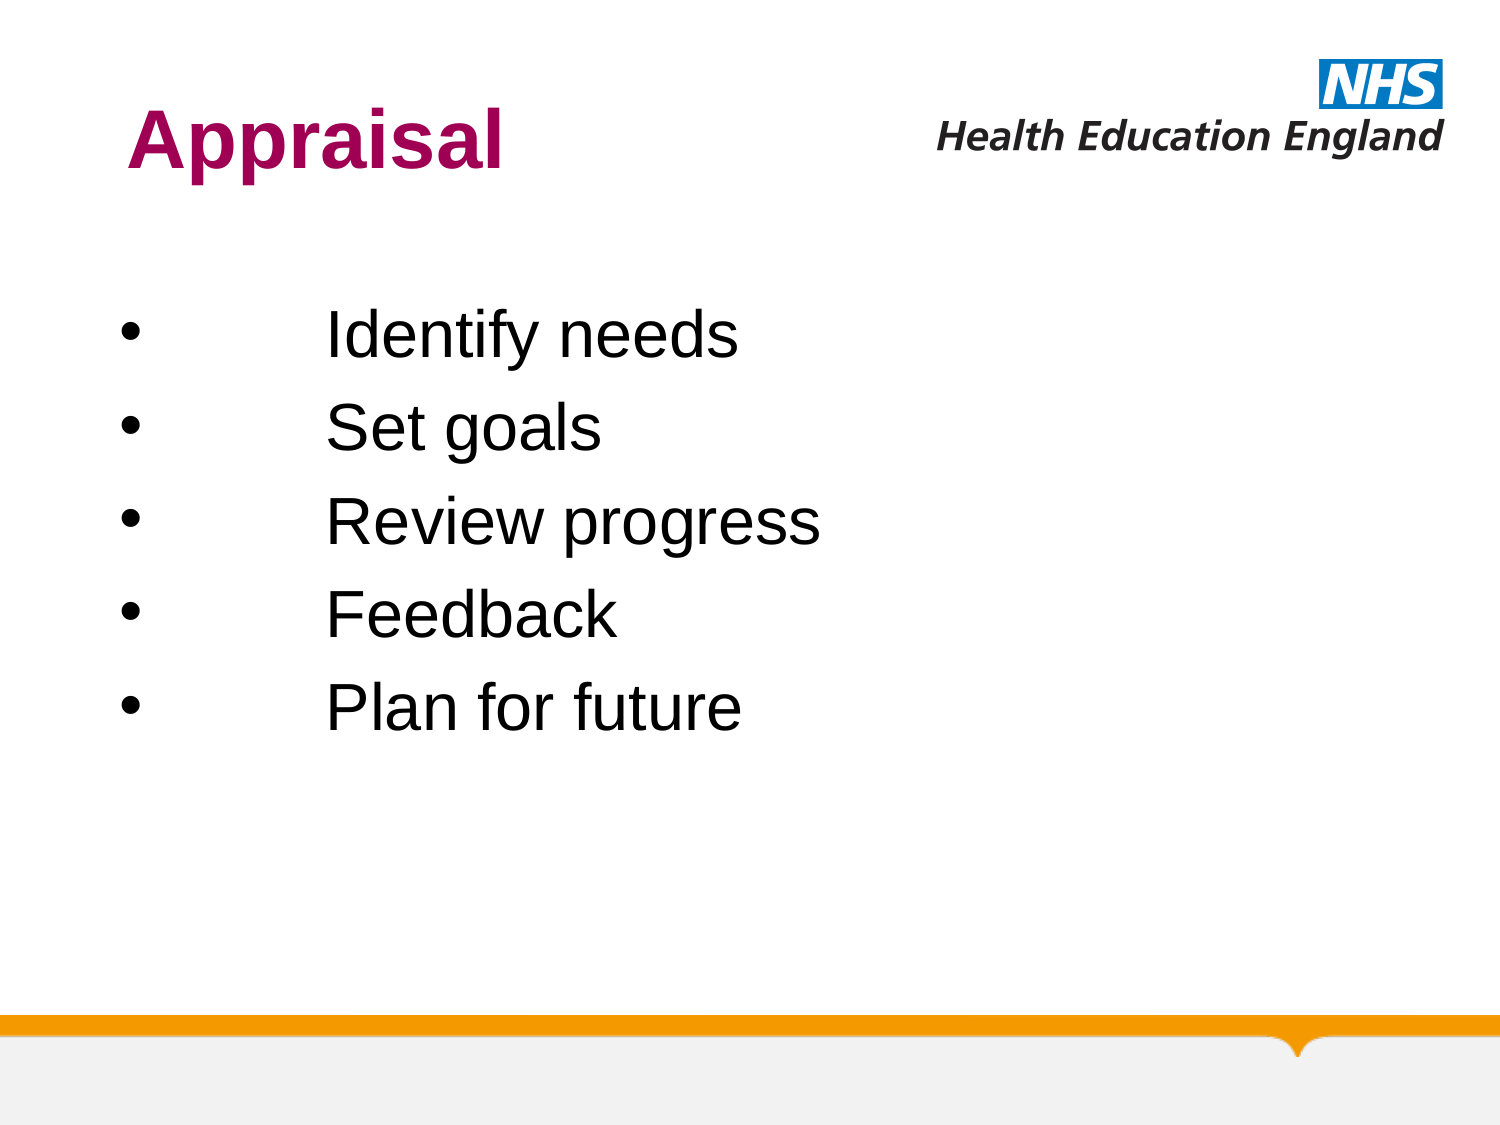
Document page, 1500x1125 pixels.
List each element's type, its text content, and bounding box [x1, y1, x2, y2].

picture [936, 59, 1445, 160]
text_box Appraisal [112, 78, 1388, 205]
text_box Identify needs Set goals Review progress Feedback Plan for future [104, 283, 1405, 792]
